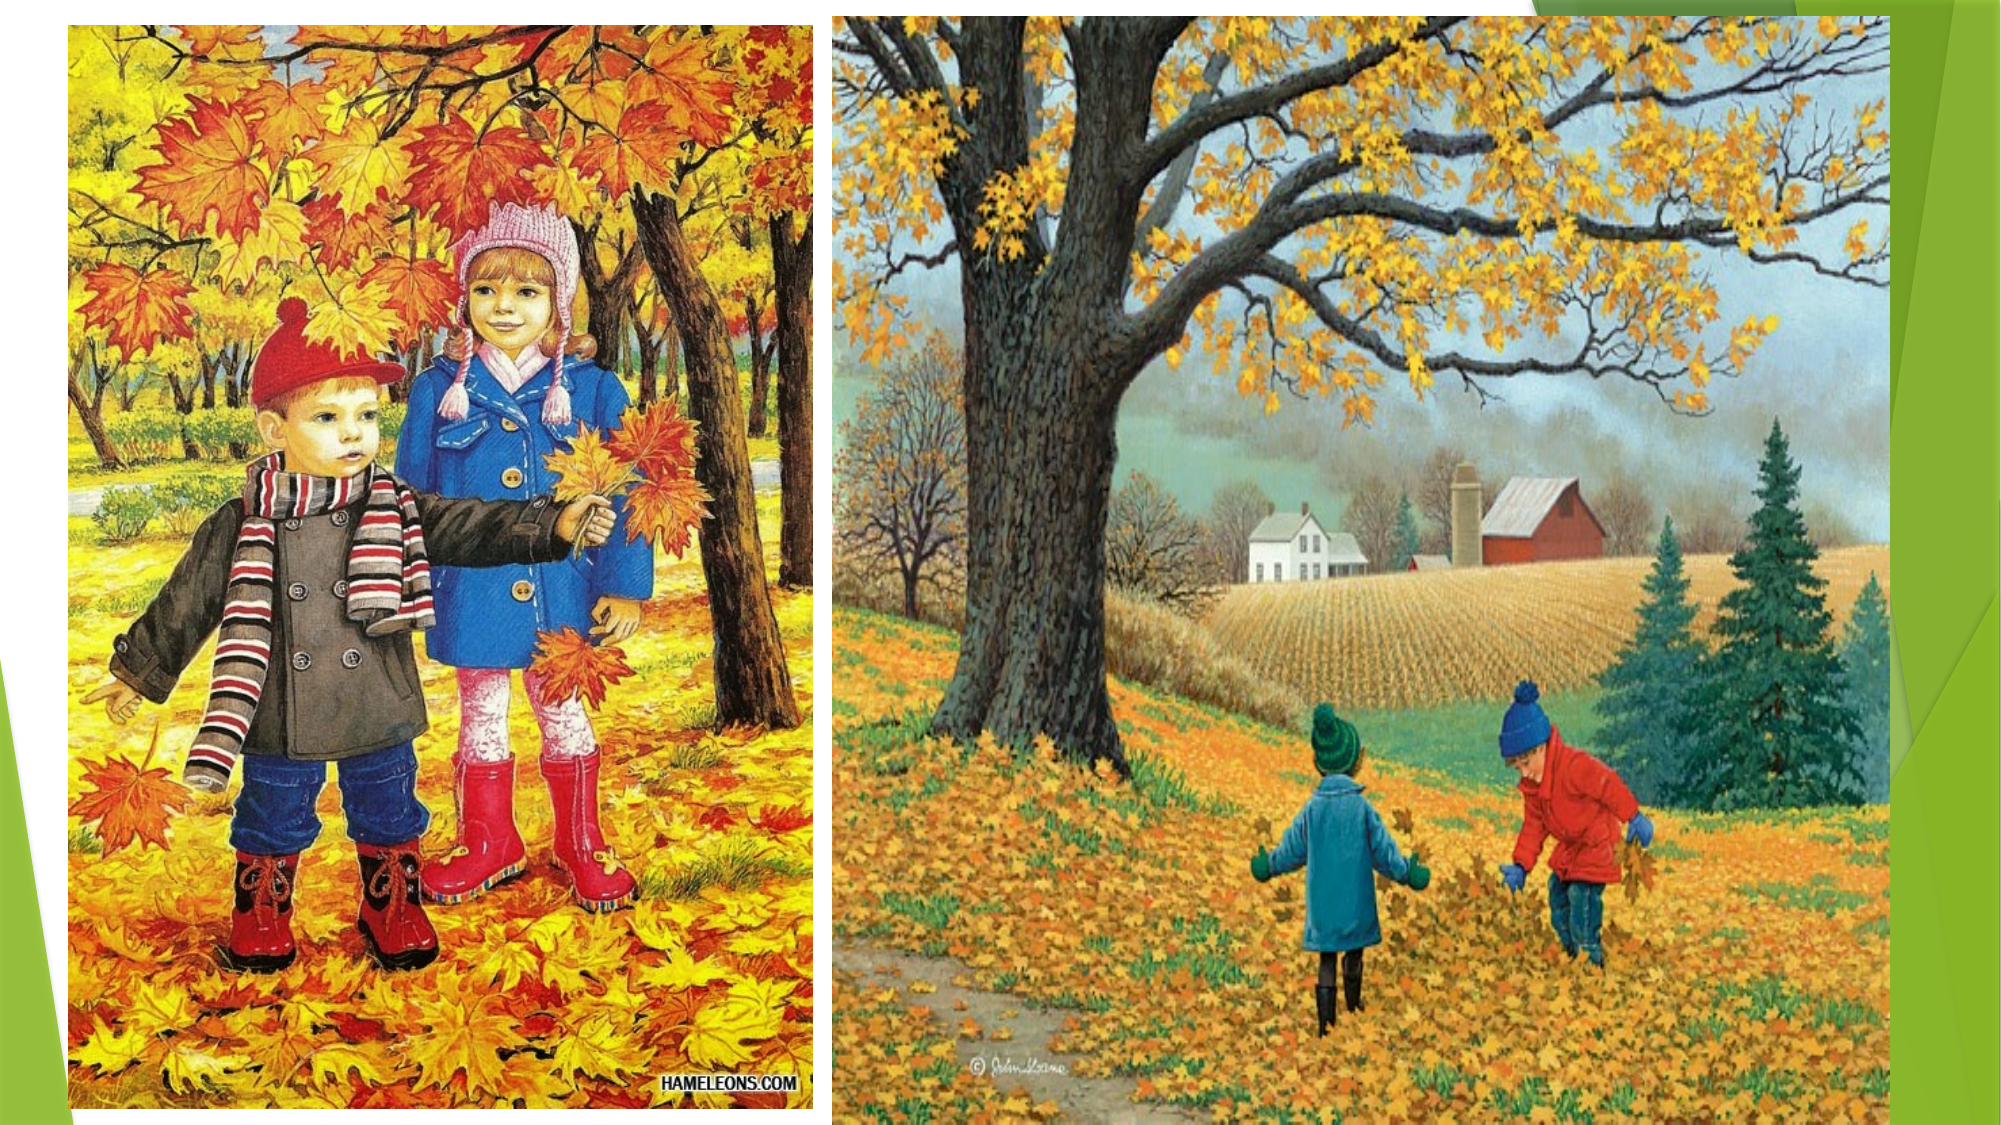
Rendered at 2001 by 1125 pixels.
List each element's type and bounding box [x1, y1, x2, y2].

picture [832, 15, 1891, 1125]
picture [67, 24, 813, 1109]
